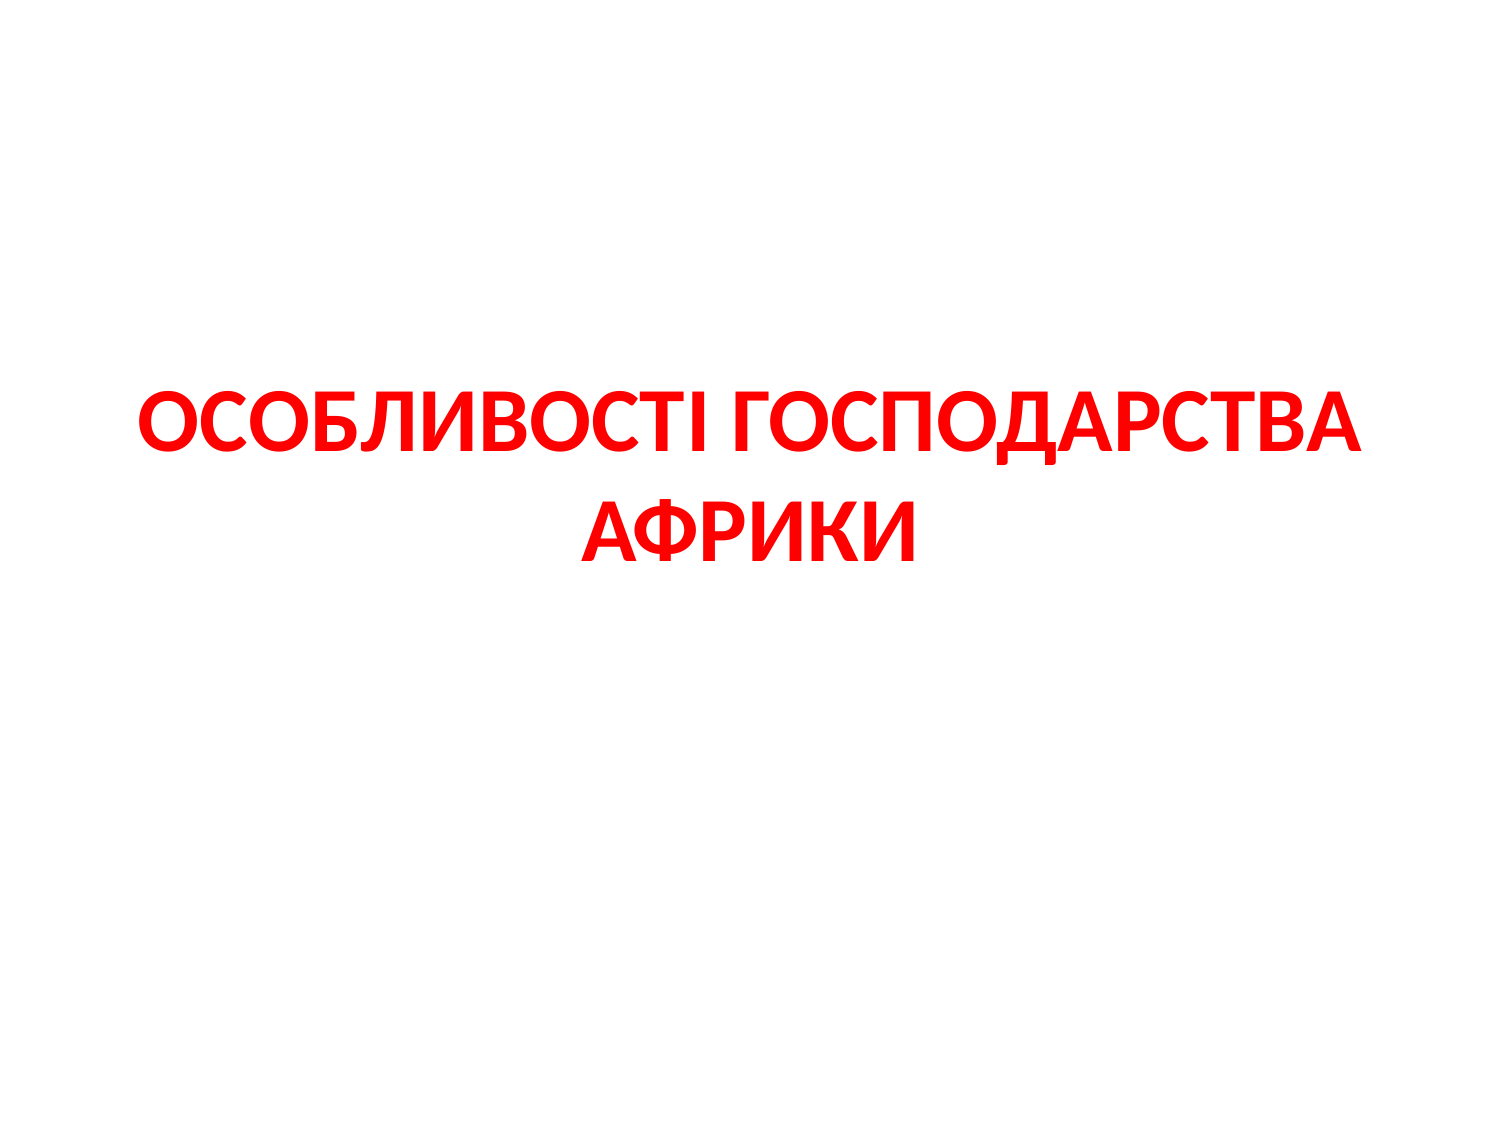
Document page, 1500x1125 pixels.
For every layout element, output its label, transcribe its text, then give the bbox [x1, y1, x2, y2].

title ОСОБЛИВОСТІ ГОСПОДАРСТВА АФРИКИ [112, 349, 1388, 591]
